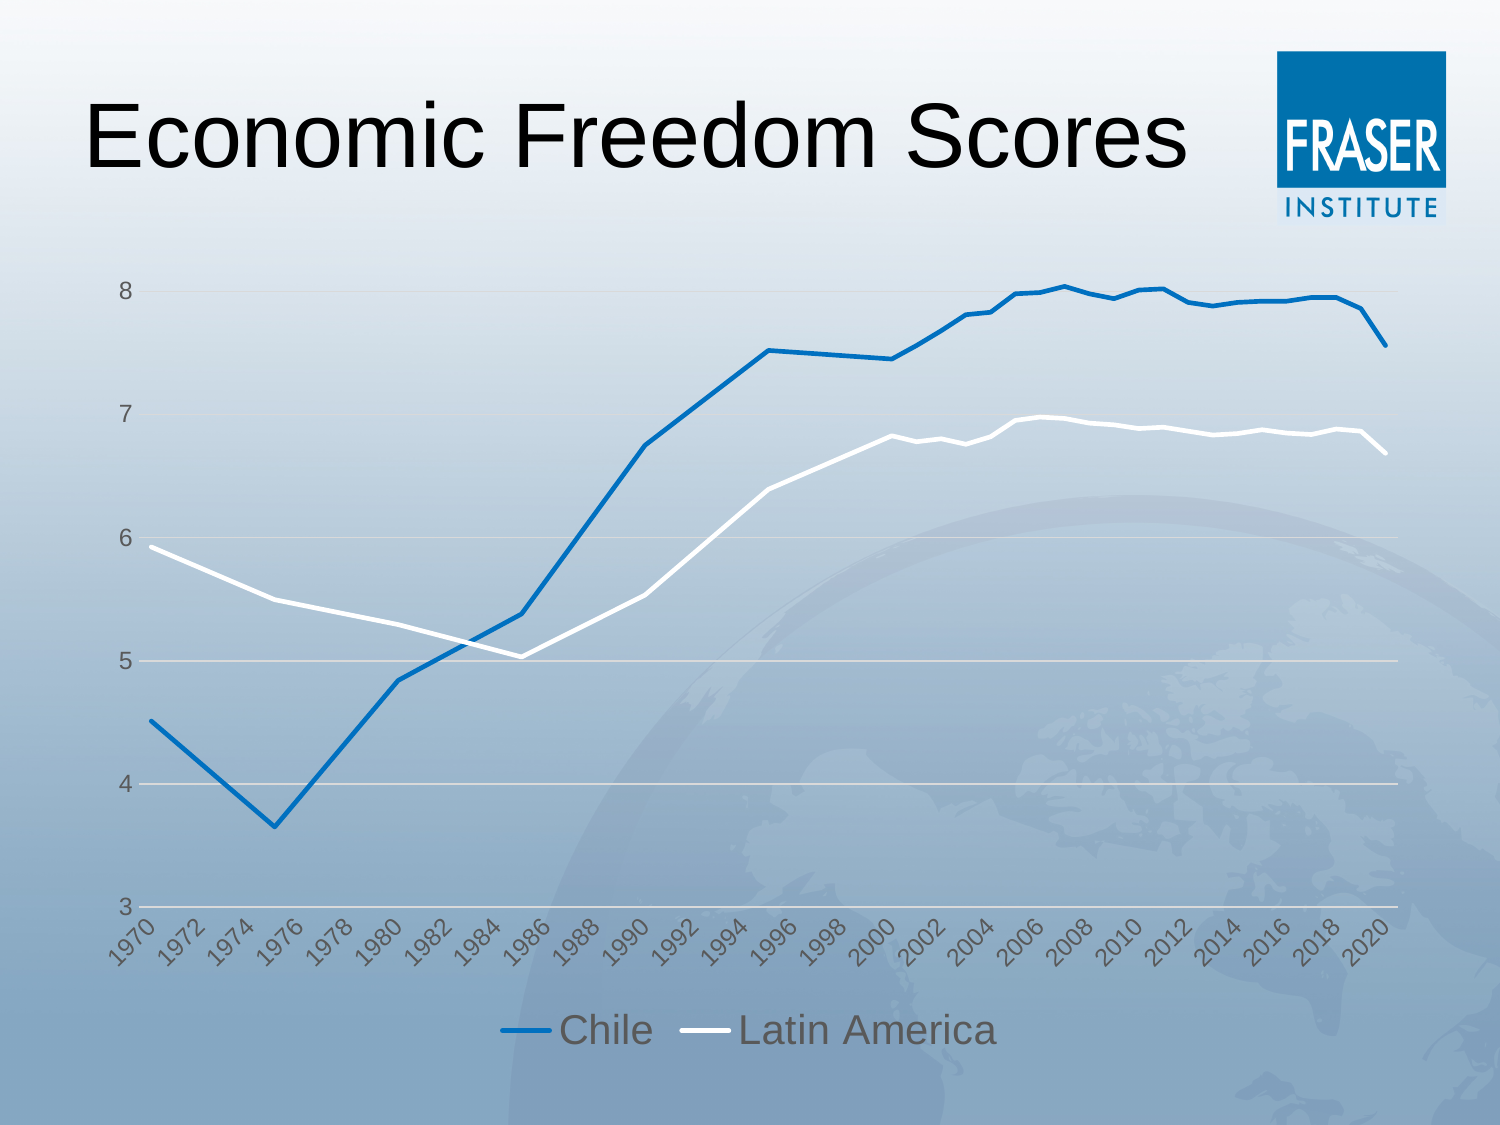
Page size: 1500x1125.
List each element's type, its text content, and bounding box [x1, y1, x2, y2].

picture [0, 0, 1500, 1125]
picture [1313, 120, 1366, 170]
picture [1391, 120, 1410, 170]
chart [74, 262, 1426, 1063]
picture [1417, 120, 1439, 170]
picture [1366, 119, 1387, 171]
title Economic Freedom Scores [0, 37, 1313, 225]
